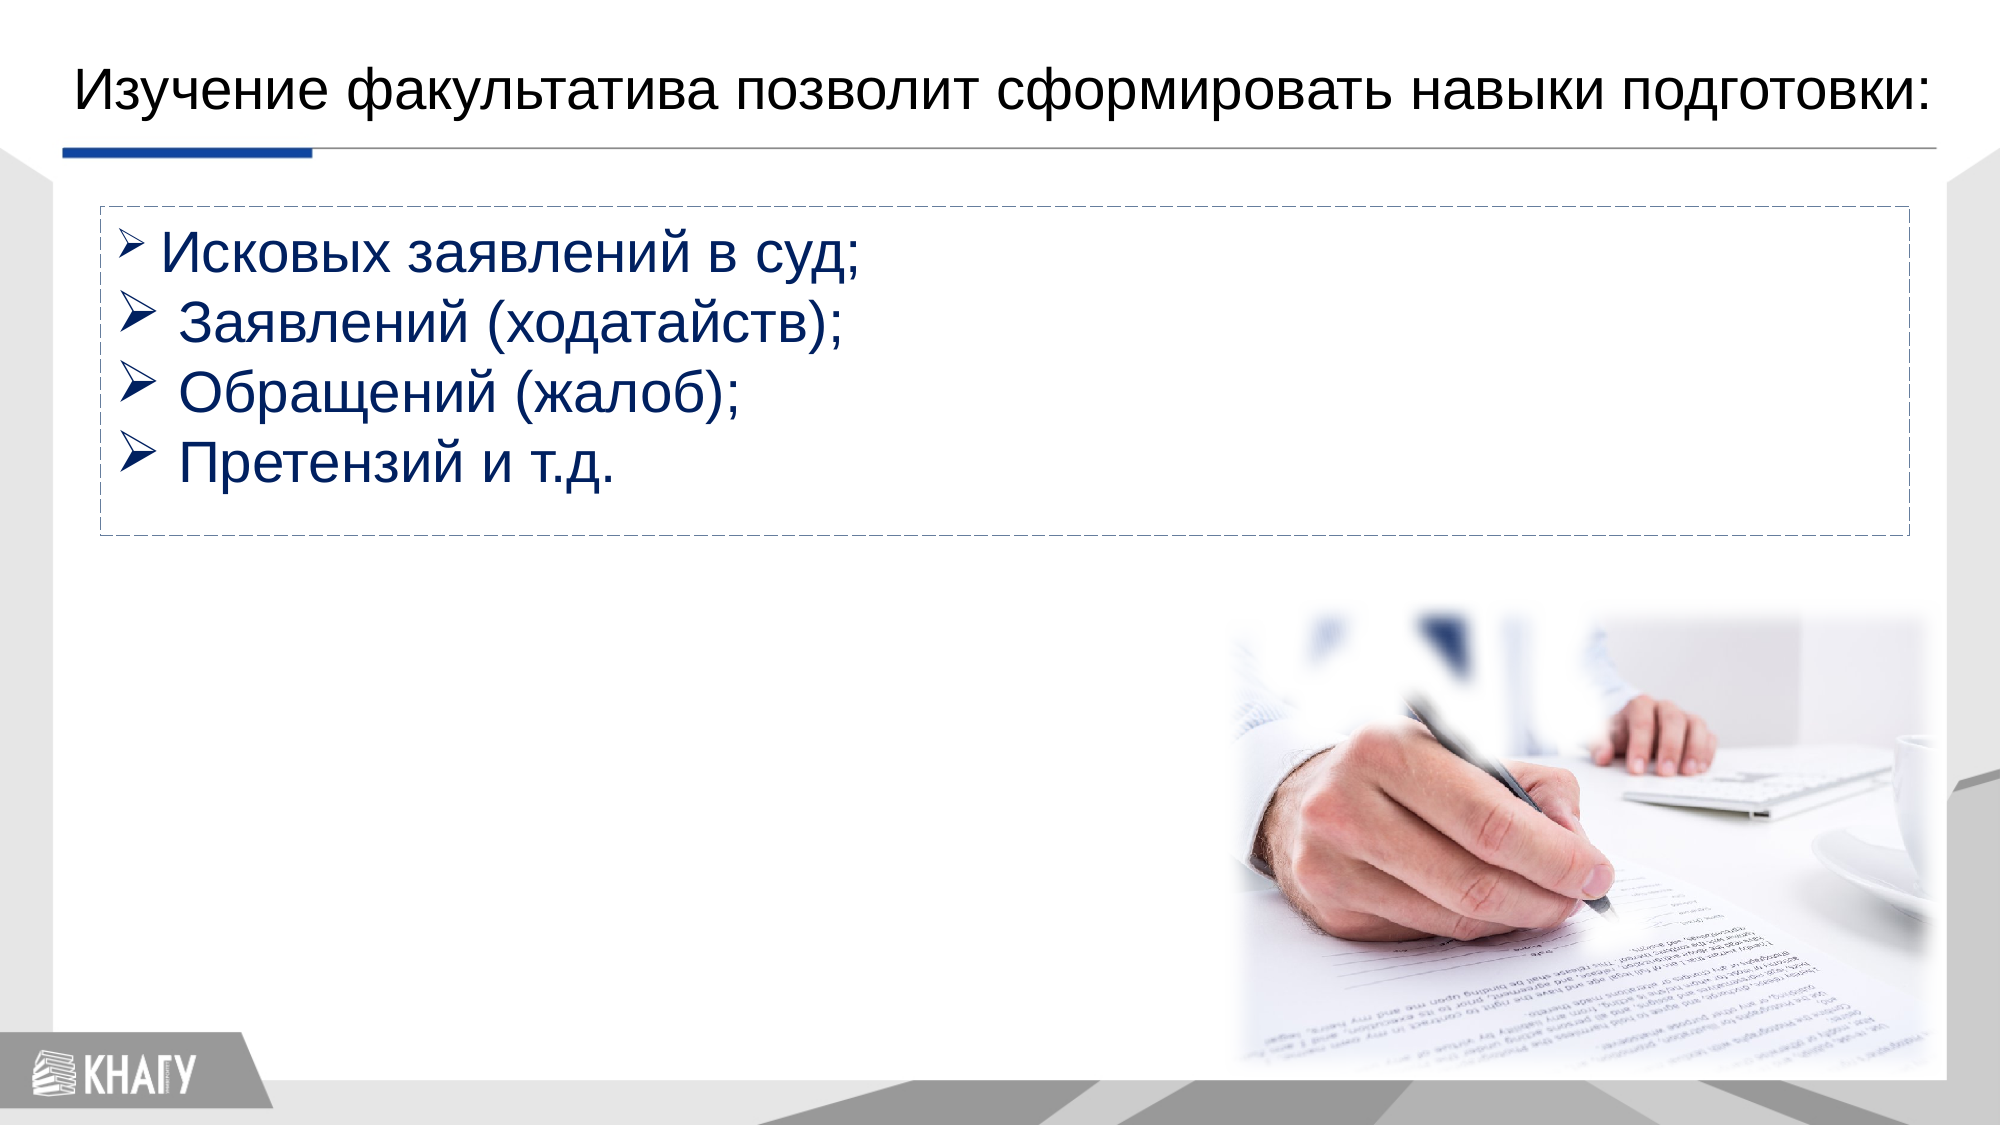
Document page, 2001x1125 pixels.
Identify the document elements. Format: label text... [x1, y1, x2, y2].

picture [0, 0, 2000, 1125]
text_box Исковых заявлений в суд; Заявлений (ходатайств); Обращений (жалоб); Претензий и т.д. [100, 206, 1910, 536]
title Изучение факультатива позволит сформировать навыки подготовки: [58, 32, 1953, 149]
